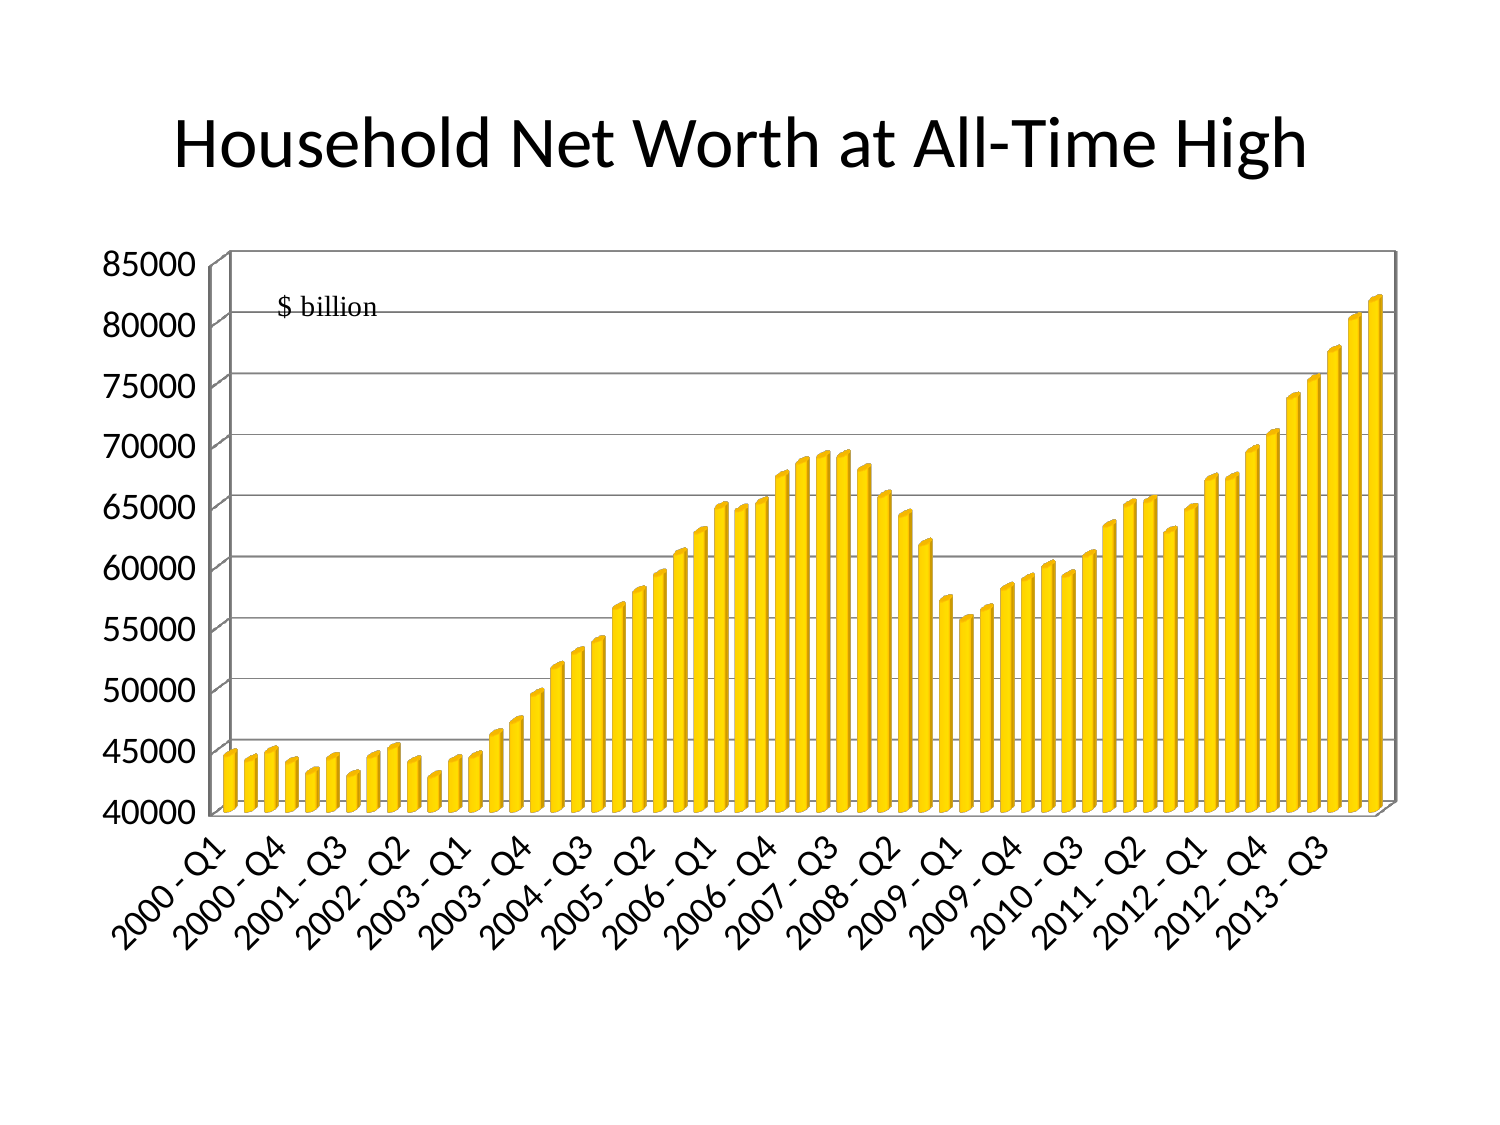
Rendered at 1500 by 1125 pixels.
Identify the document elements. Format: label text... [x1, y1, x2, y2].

title Household Net Worth at All-Time High [75, 45, 1425, 231]
chart [74, 232, 1426, 976]
